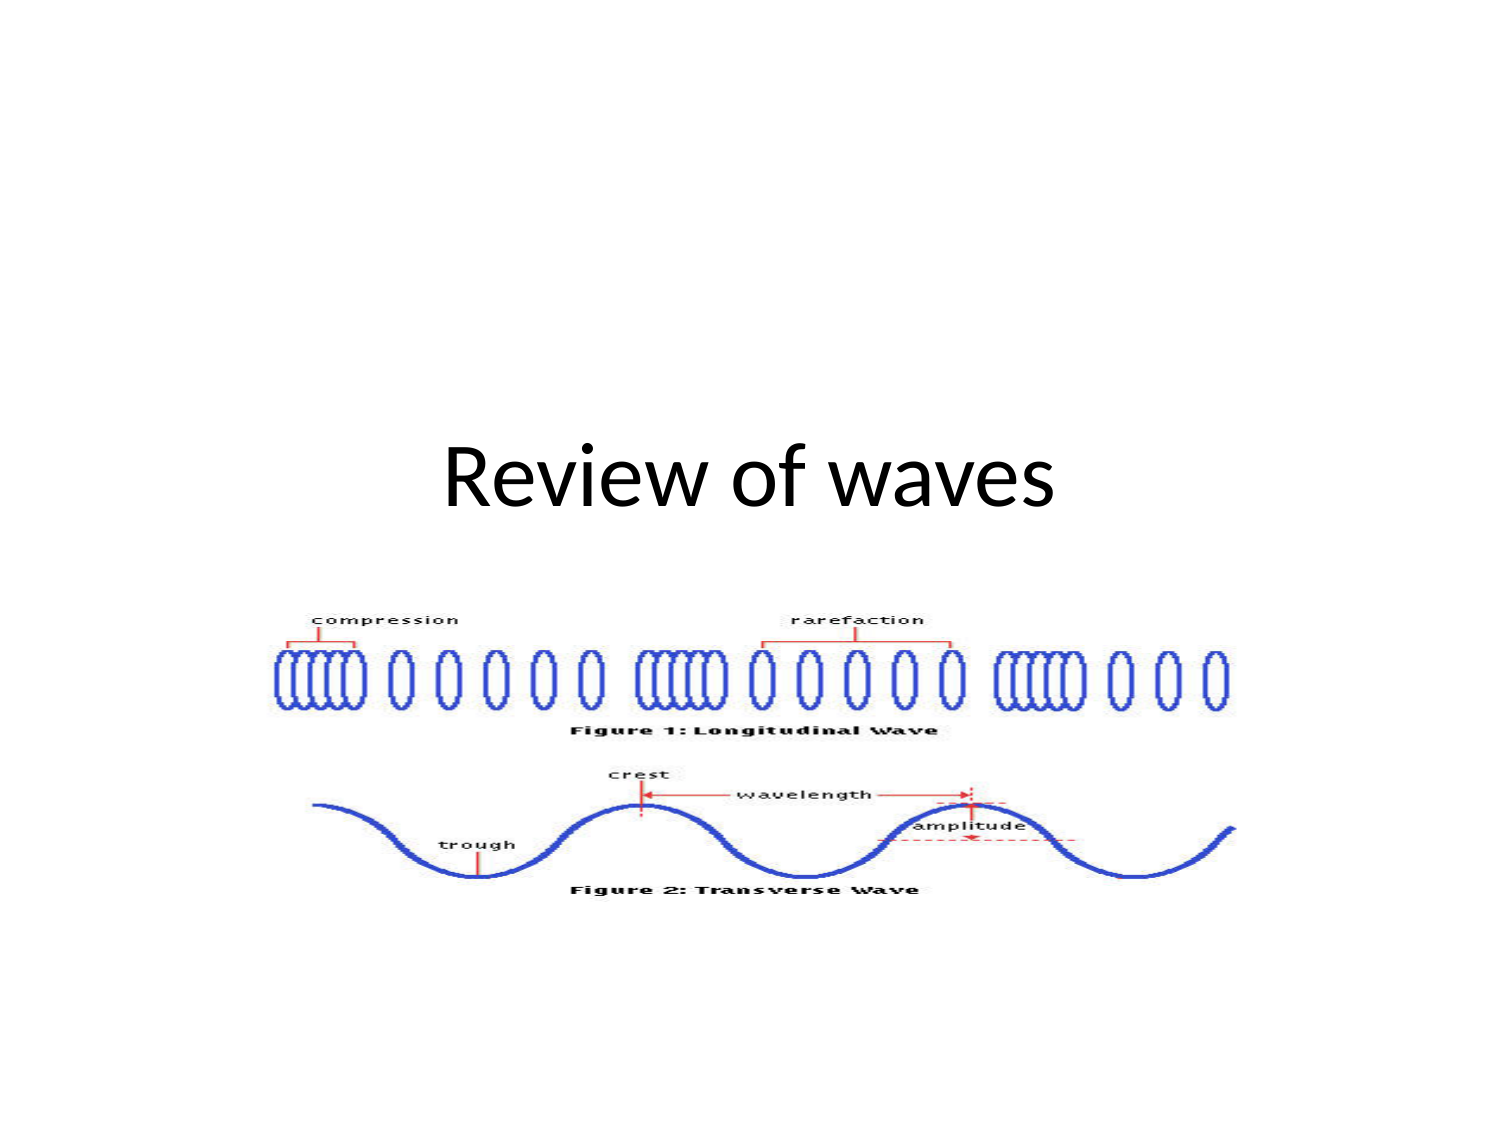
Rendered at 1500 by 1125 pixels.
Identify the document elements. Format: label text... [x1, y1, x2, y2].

picture [229, 597, 1282, 918]
title Review of waves [112, 349, 1388, 591]
